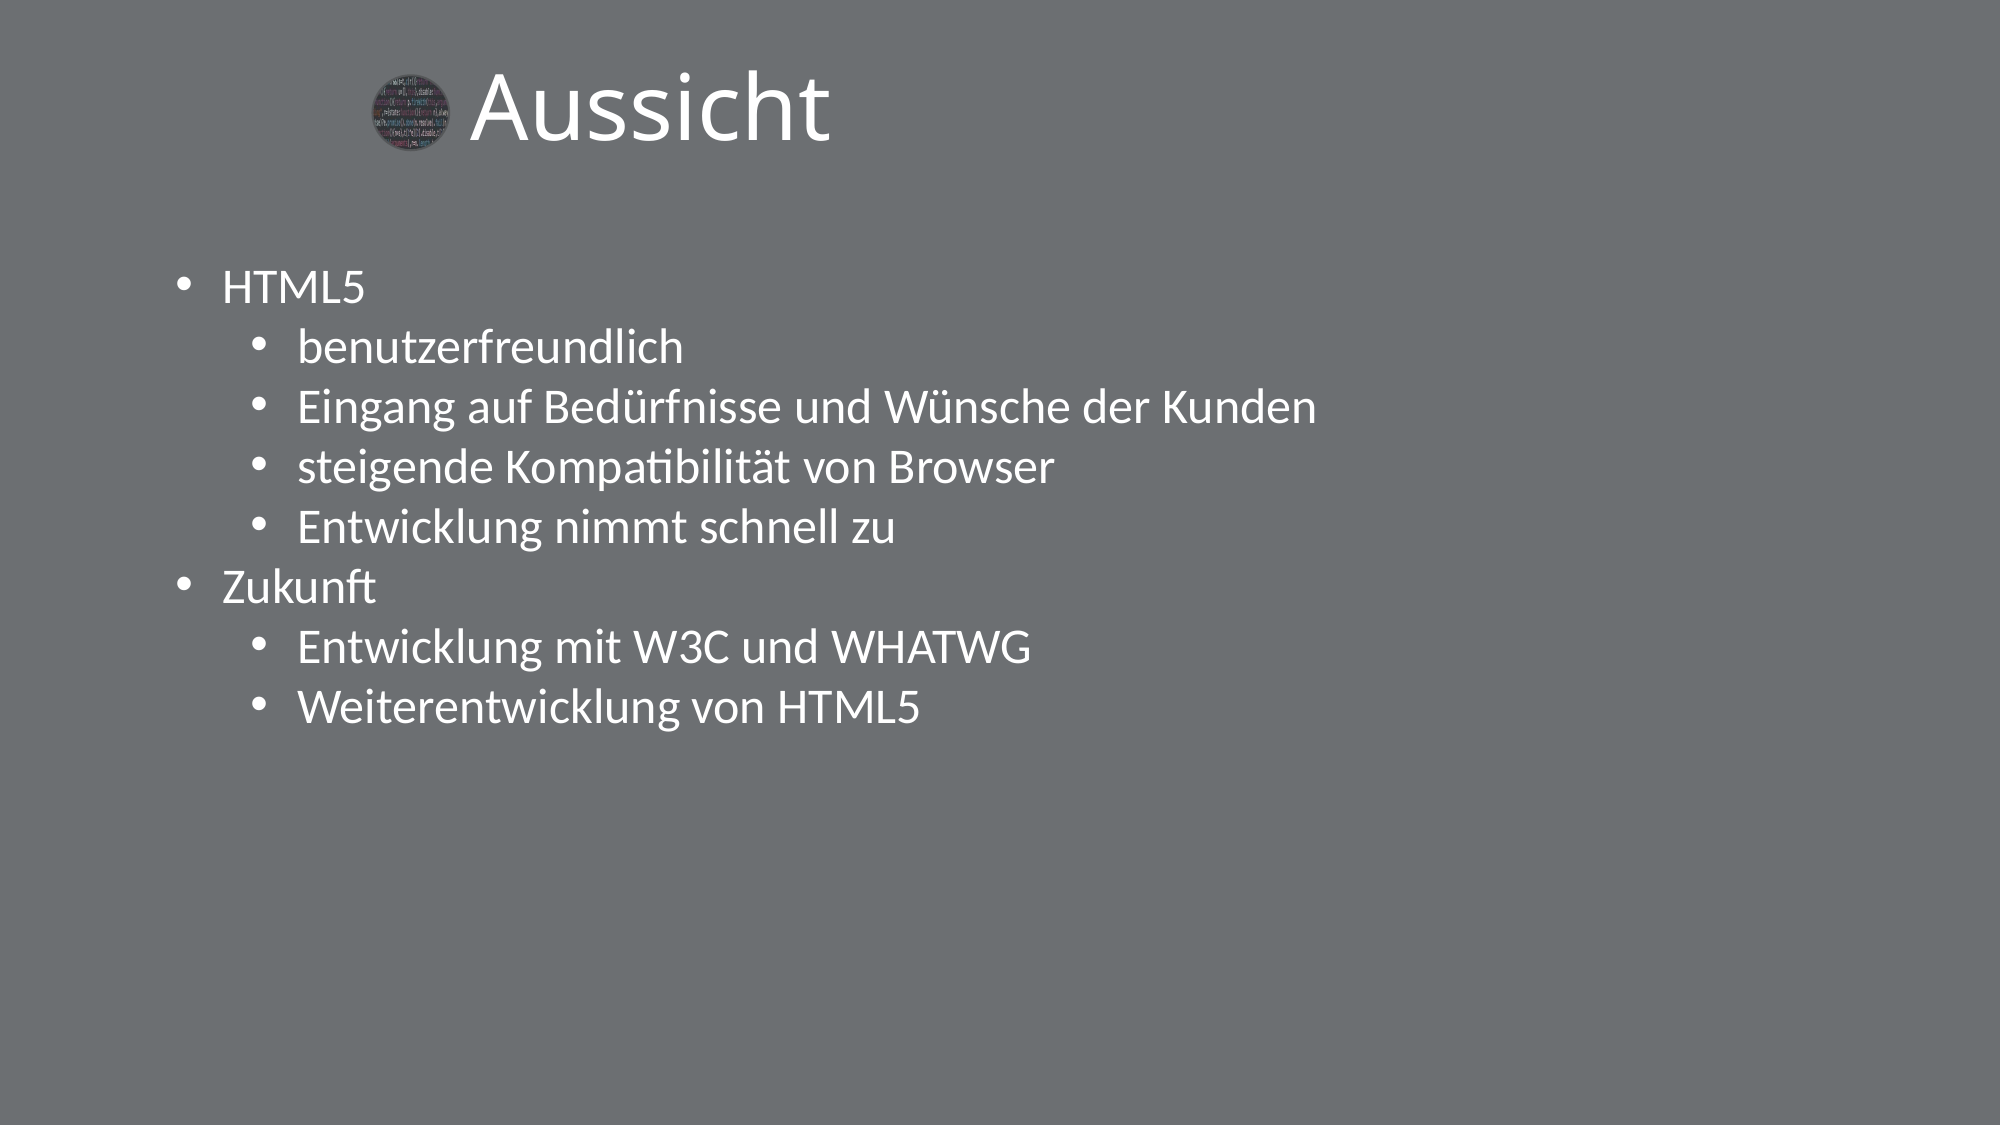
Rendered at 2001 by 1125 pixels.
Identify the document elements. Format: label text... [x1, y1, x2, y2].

text_box HTML5 benutzerfreundlich Eingang auf Bedürfnisse und Wünsche der Kunden steigende Kompatibilität von Browser Entwicklung nimmt schnell zu Zukunft Entwicklung mit W3C und WHATWG Weiterentwicklung von HTML5 [160, 246, 1840, 801]
text_box [371, 74, 451, 152]
title Aussicht [455, 2, 2000, 220]
